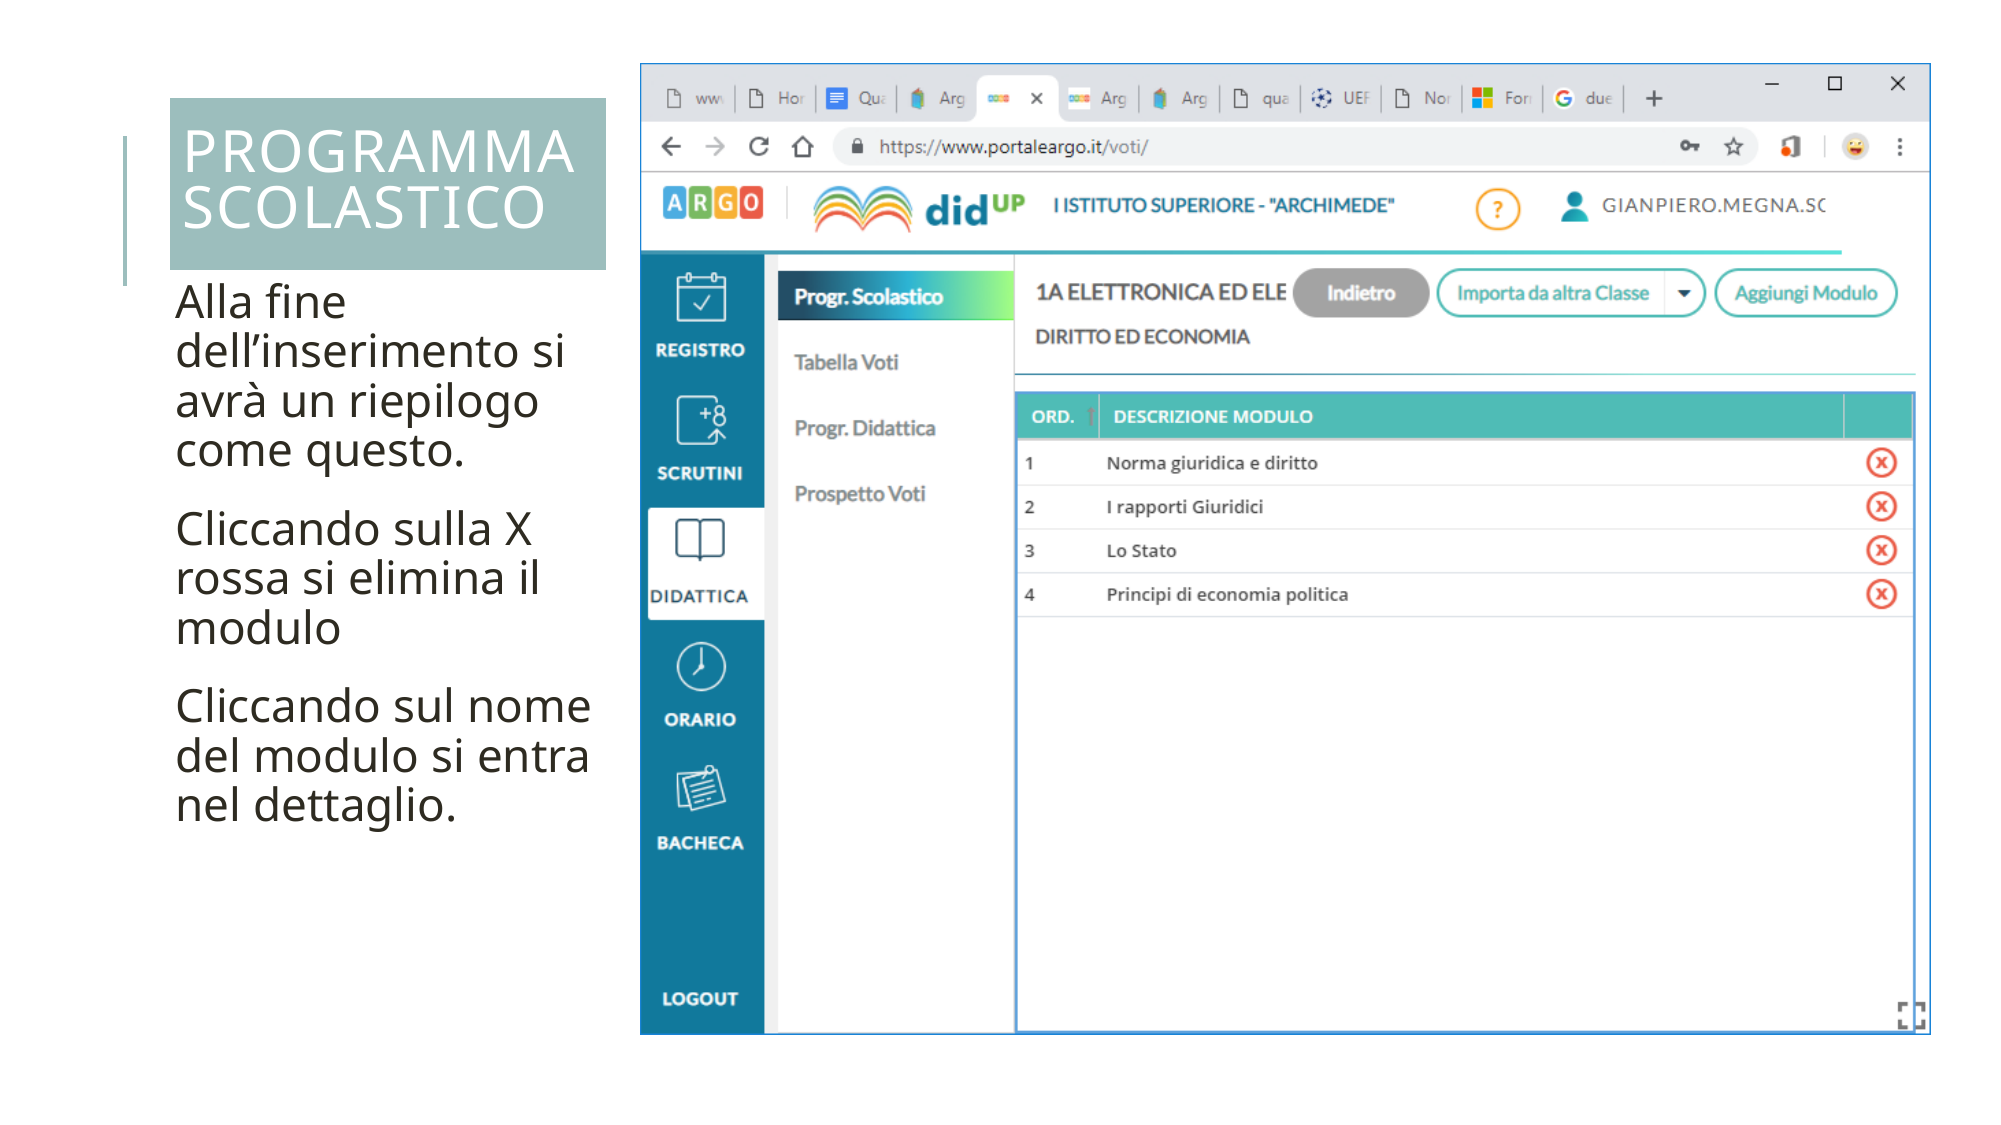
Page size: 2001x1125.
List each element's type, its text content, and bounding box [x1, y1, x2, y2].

text_box Programma scolastico [166, 94, 609, 273]
picture [640, 63, 1931, 1036]
list Alla fine dell’inserimento si avrà un riepilogo come questo. Cliccando sulla X rossa si elimina il modulo Cliccando sul nome del modulo si entra nel dettaglio. [168, 273, 608, 1035]
